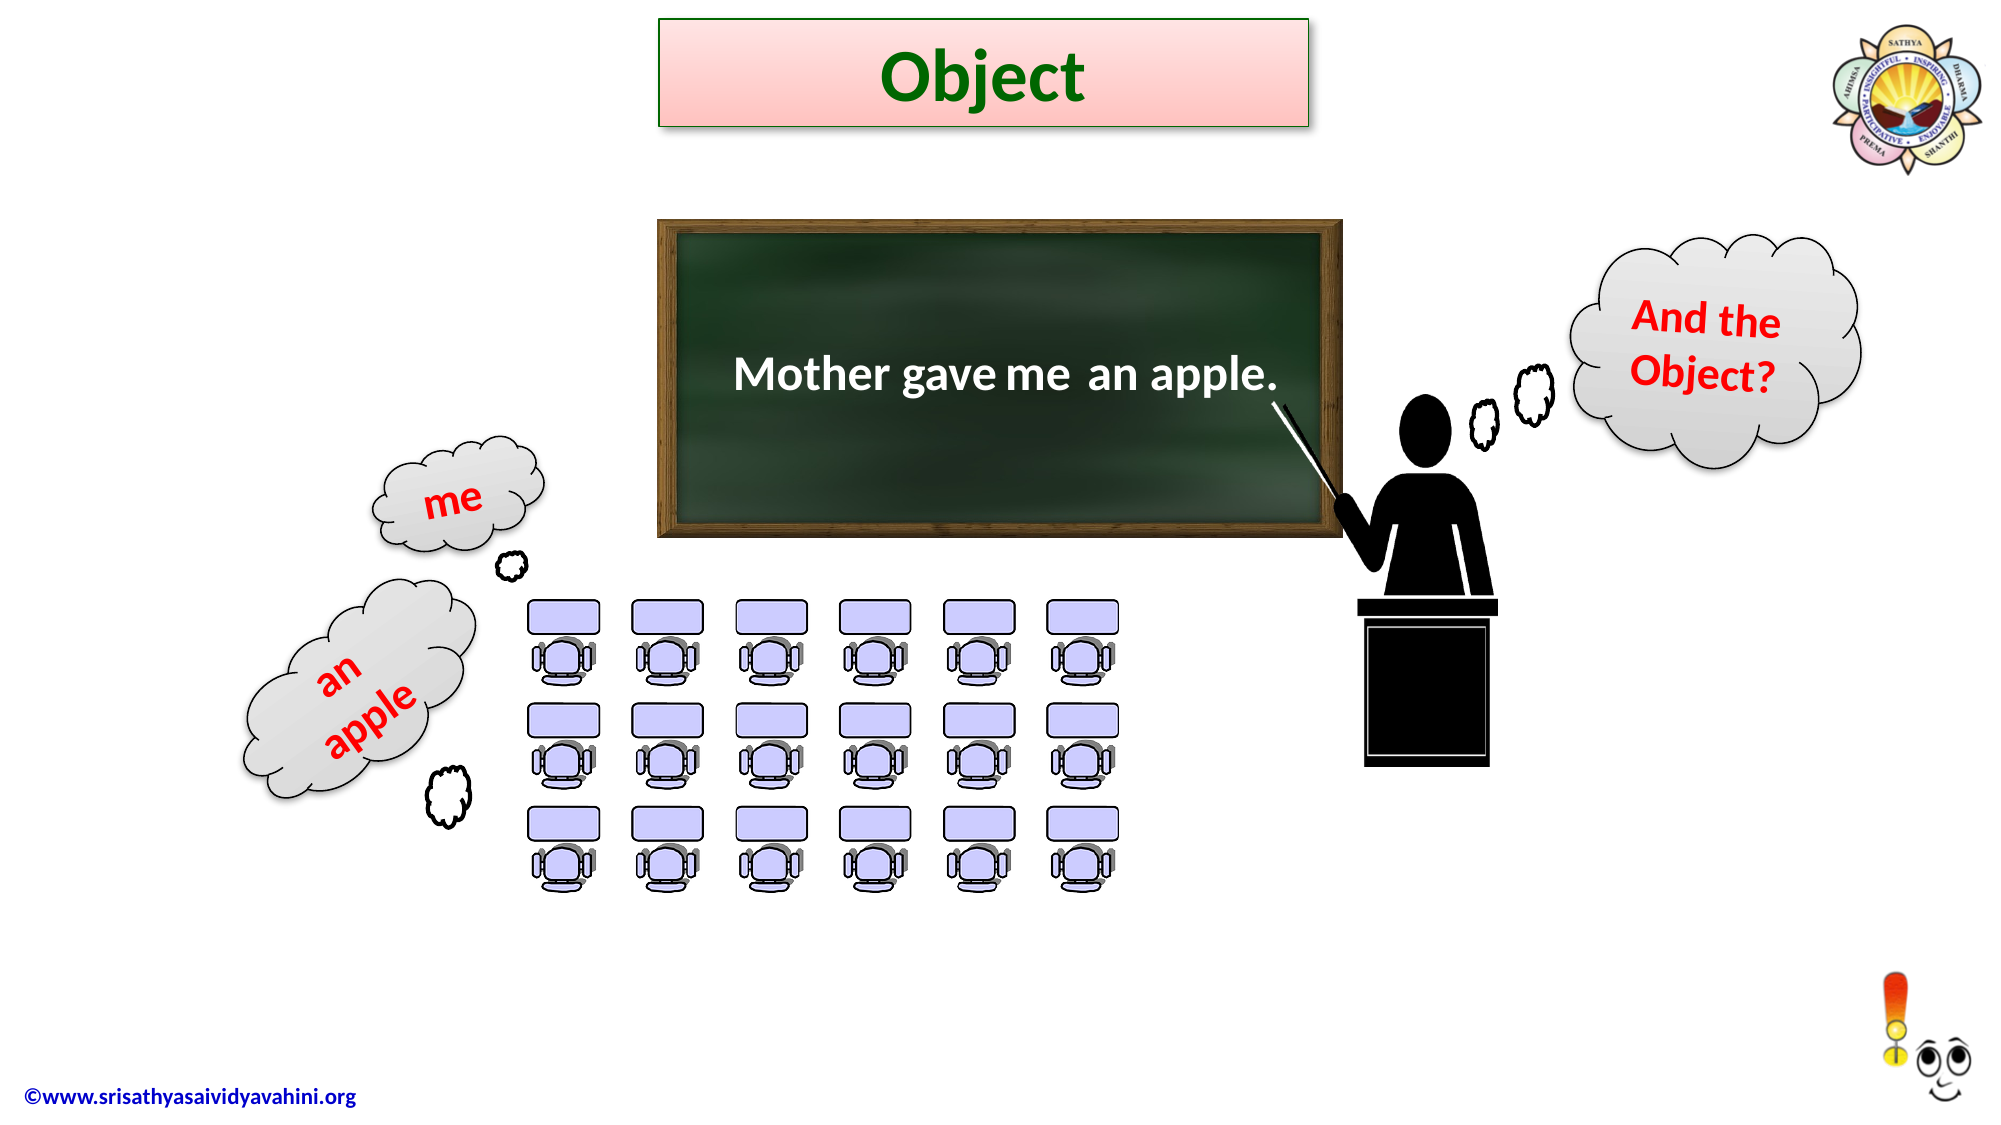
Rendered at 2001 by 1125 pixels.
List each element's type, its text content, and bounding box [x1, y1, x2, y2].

text_box [424, 764, 473, 830]
text_box [494, 550, 529, 583]
picture [1835, 961, 1986, 1113]
picture [1827, 21, 1986, 176]
picture [657, 219, 1498, 767]
text_box me [371, 435, 545, 553]
text_box an apple [243, 578, 477, 799]
picture [527, 597, 1119, 894]
title Object [658, 18, 1309, 127]
text_box And the Object? [1569, 234, 1862, 470]
text_box [1513, 363, 1556, 428]
